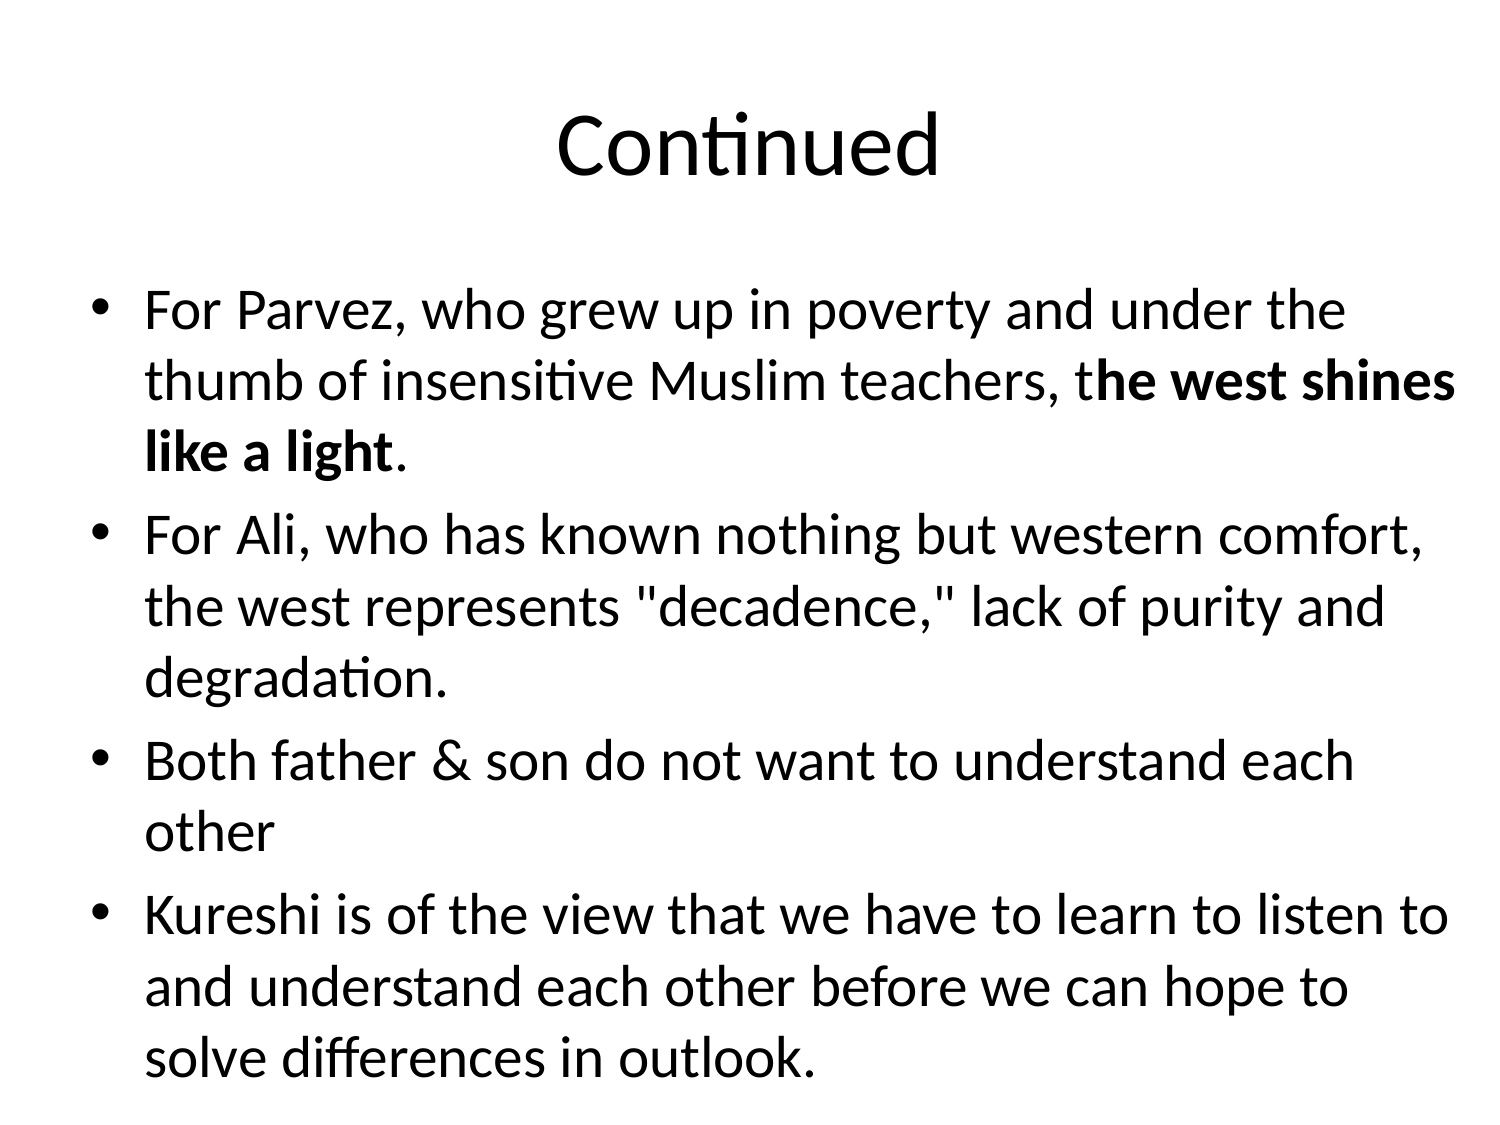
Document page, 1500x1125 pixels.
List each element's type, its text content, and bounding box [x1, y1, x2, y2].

title Continued [75, 45, 1425, 233]
list For Parvez, who grew up in poverty and under the thumb of insensitive Muslim teachers, the west shines like a light. For Ali, who has known nothing but western comfort, the west represents "decadence," lack of purity and degradation. Both father & son do not want to understand each other Kureshi is of the view that we have to learn to listen to and understand each other before we can hope to solve differences in outlook. [75, 262, 1475, 1100]
